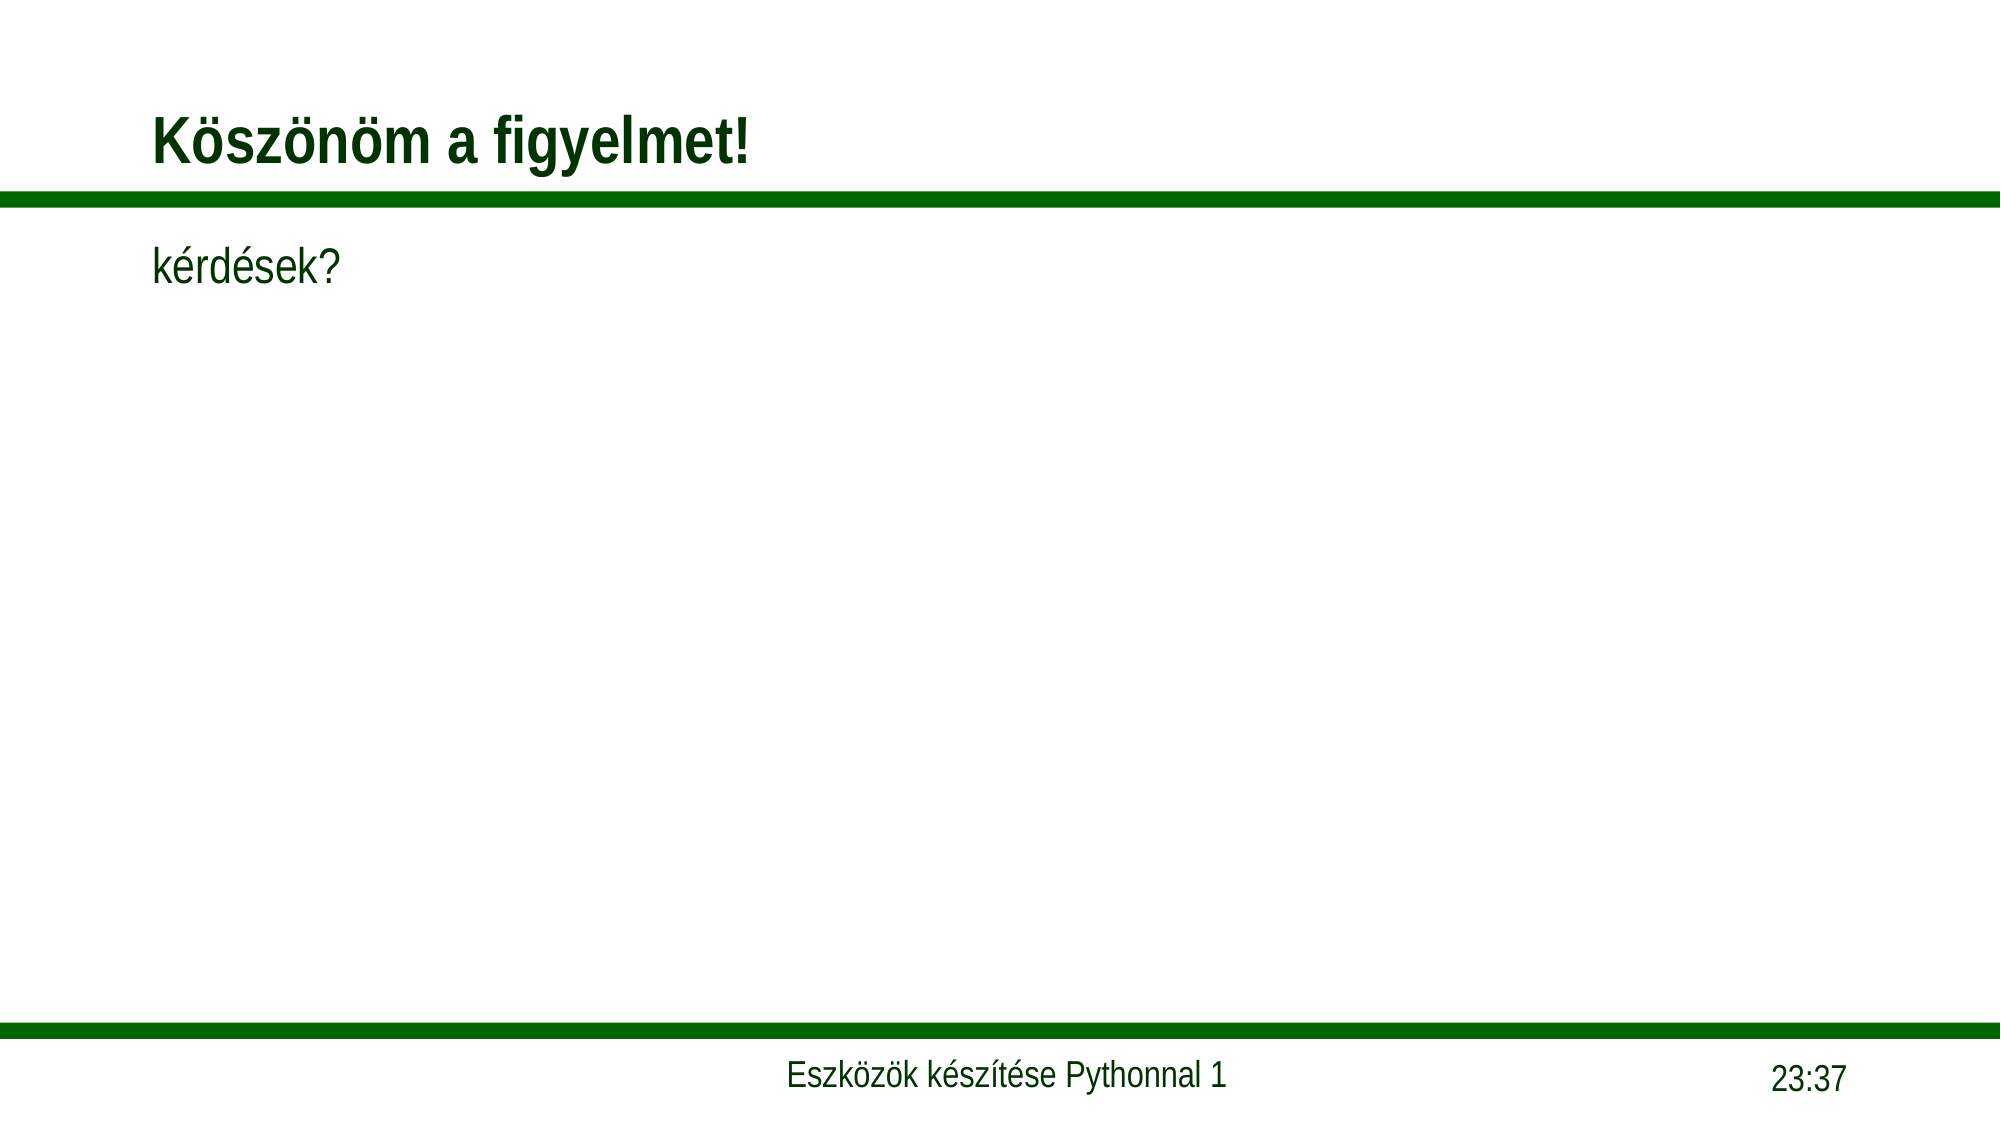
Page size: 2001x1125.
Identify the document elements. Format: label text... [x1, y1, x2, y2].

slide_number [1390, 1046, 1863, 1106]
list kérdések? [137, 233, 1863, 1014]
title Köszönöm a figyelmet! [137, 28, 1863, 186]
